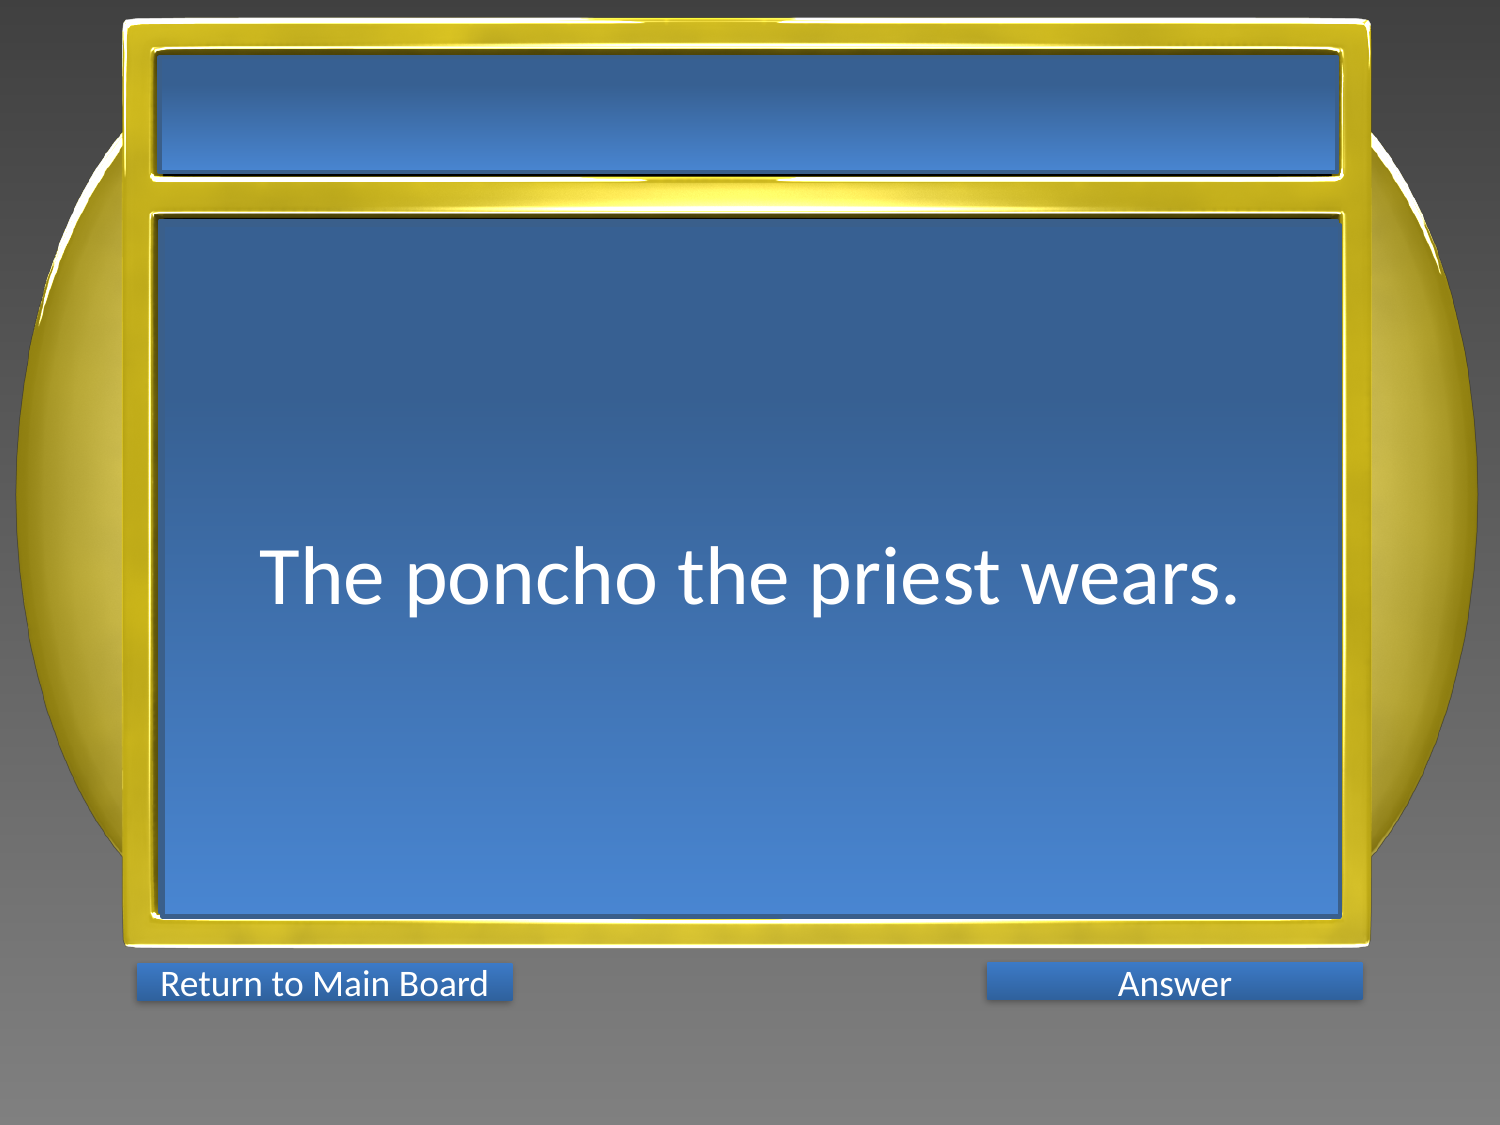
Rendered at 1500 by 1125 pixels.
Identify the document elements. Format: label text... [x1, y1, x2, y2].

text_box [157, 55, 1339, 174]
text_box Answer [987, 962, 1363, 1000]
picture [0, 0, 1499, 1050]
text_box Return to Main Board [137, 963, 513, 1001]
text_box The poncho the priest wears. [160, 223, 1342, 919]
text_box . [158, 219, 1339, 914]
